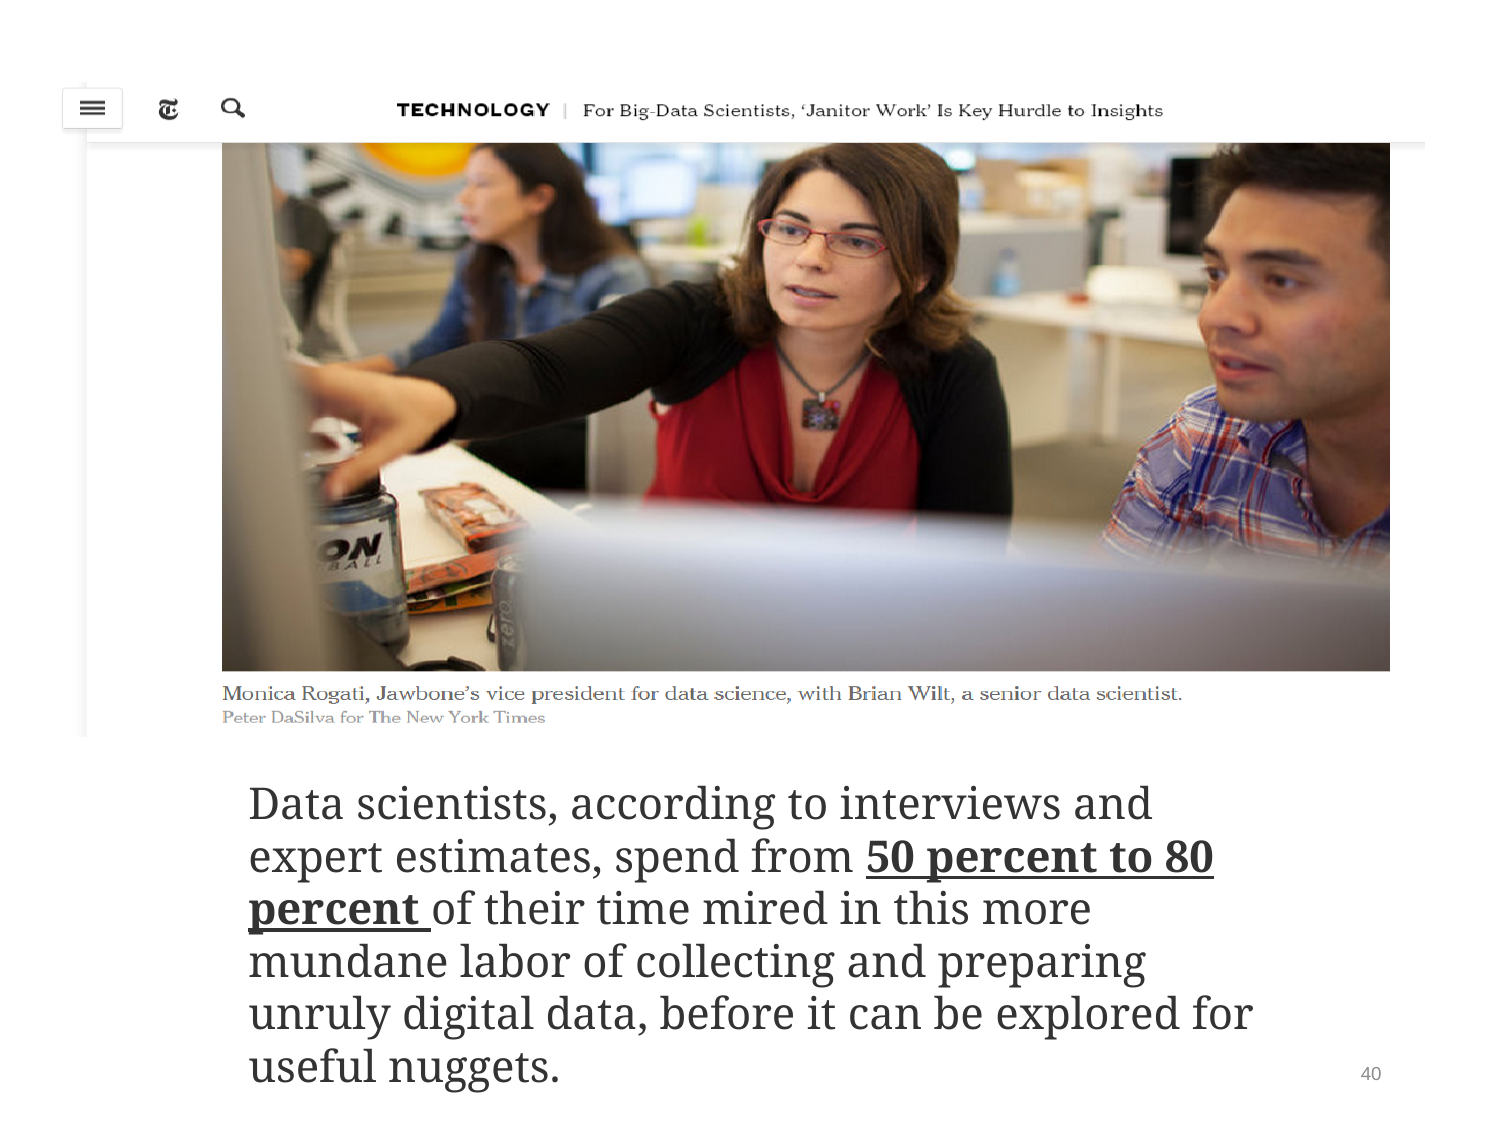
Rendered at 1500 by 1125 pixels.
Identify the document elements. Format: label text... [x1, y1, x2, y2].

slide_number 40 [1059, 1042, 1397, 1103]
text_box Data scientists, according to interviews and expert estimates, spend from 50 percent to 80 percent of their time mired in this more mundane labor of collecting and preparing unruly digital data, before it can be explored for useful nuggets. [233, 768, 1283, 1099]
picture [50, 82, 1425, 737]
